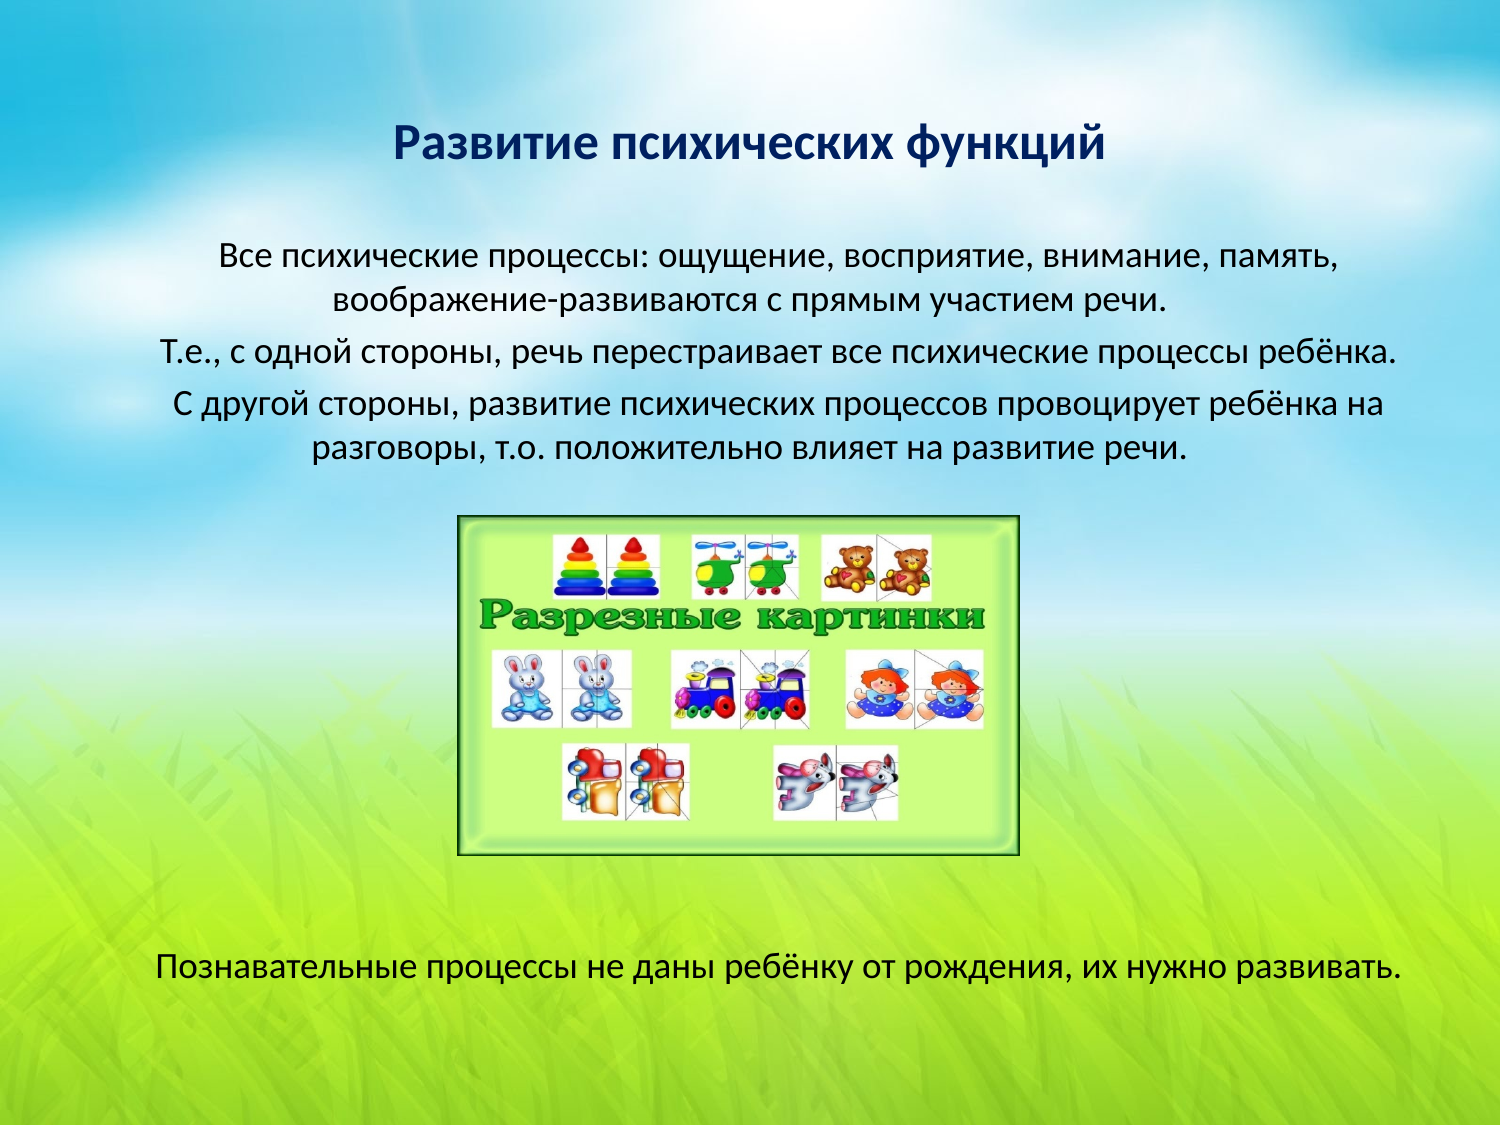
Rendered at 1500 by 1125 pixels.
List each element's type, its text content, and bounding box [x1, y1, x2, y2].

picture [0, 0, 1500, 1125]
list Все психические процессы: ощущение, восприятие, внимание, память, воображение-развиваются с прямым участием речи. Т.е., с одной стороны, речь перестраивает все психические процессы ребёнка. С другой стороны, развитие психических процессов провоцирует ребёнка на разговоры, т.о. положительно влияет на развитие речи. Познавательные процессы не даны ребёнку от рождения, их нужно развивать. [75, 222, 1425, 1005]
title Развитие психических функций [75, 45, 1425, 222]
